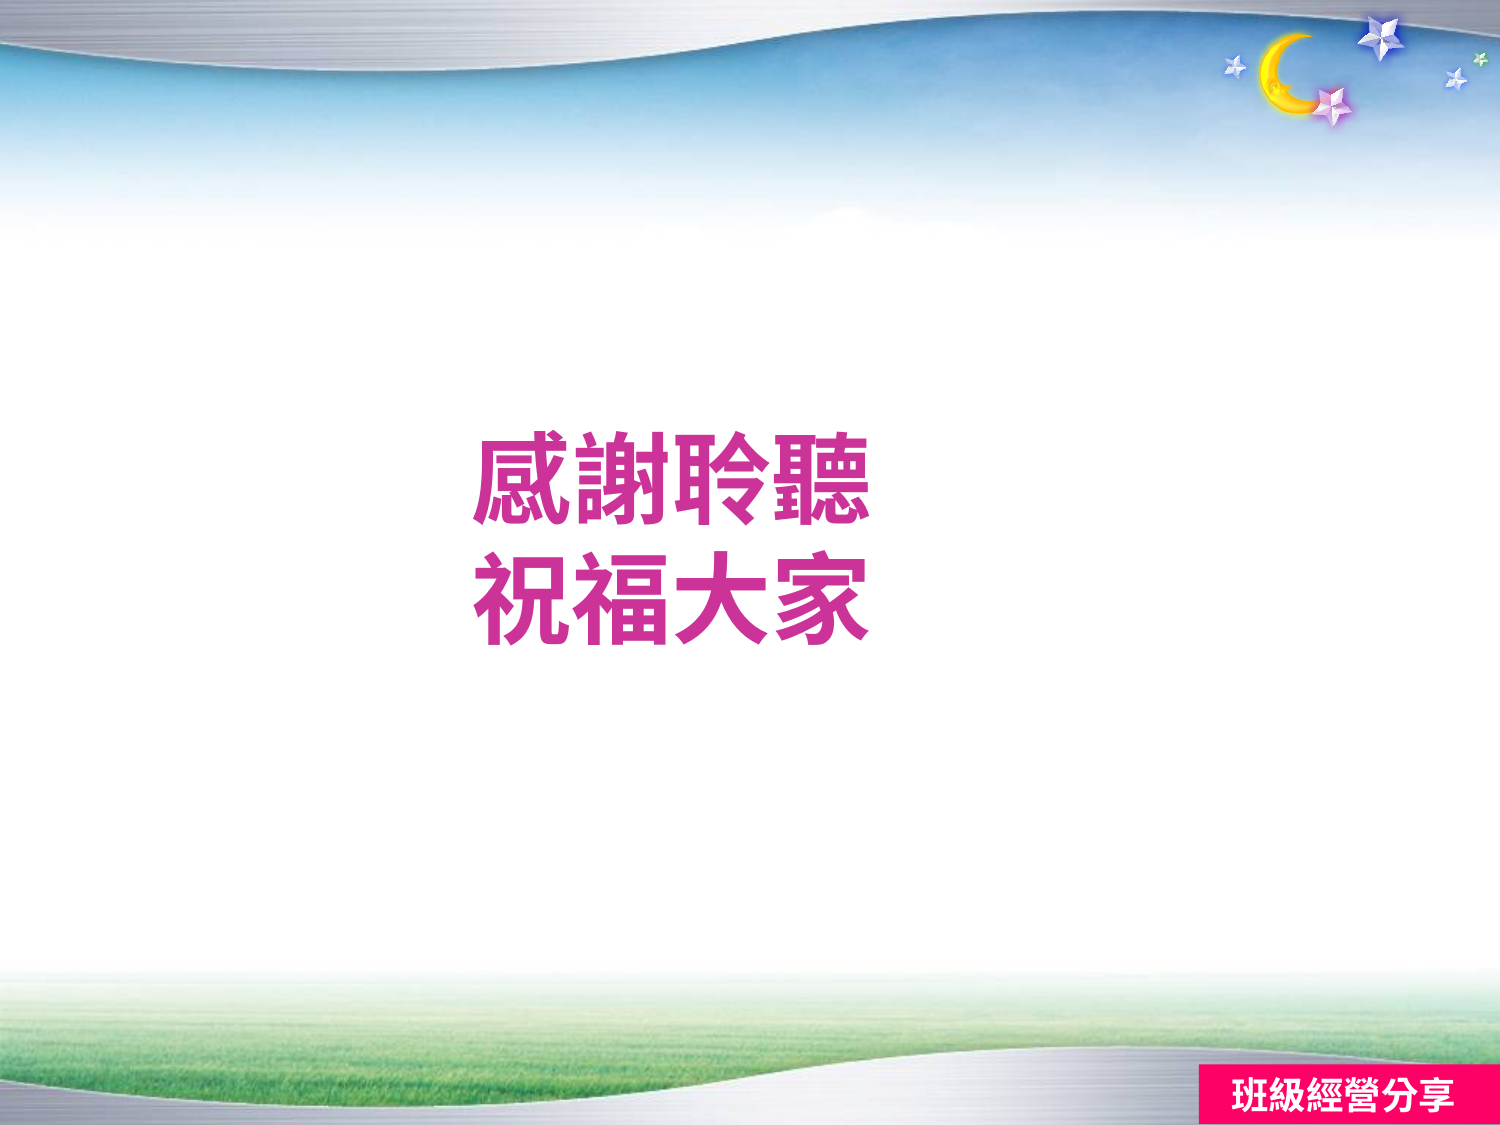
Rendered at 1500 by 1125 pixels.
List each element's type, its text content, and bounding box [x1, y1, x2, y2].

text_box 班級經營分享 [1198, 1064, 1500, 1124]
picture [0, 0, 1500, 1125]
text_box 感謝聆聽 祝福大家 [456, 408, 887, 664]
